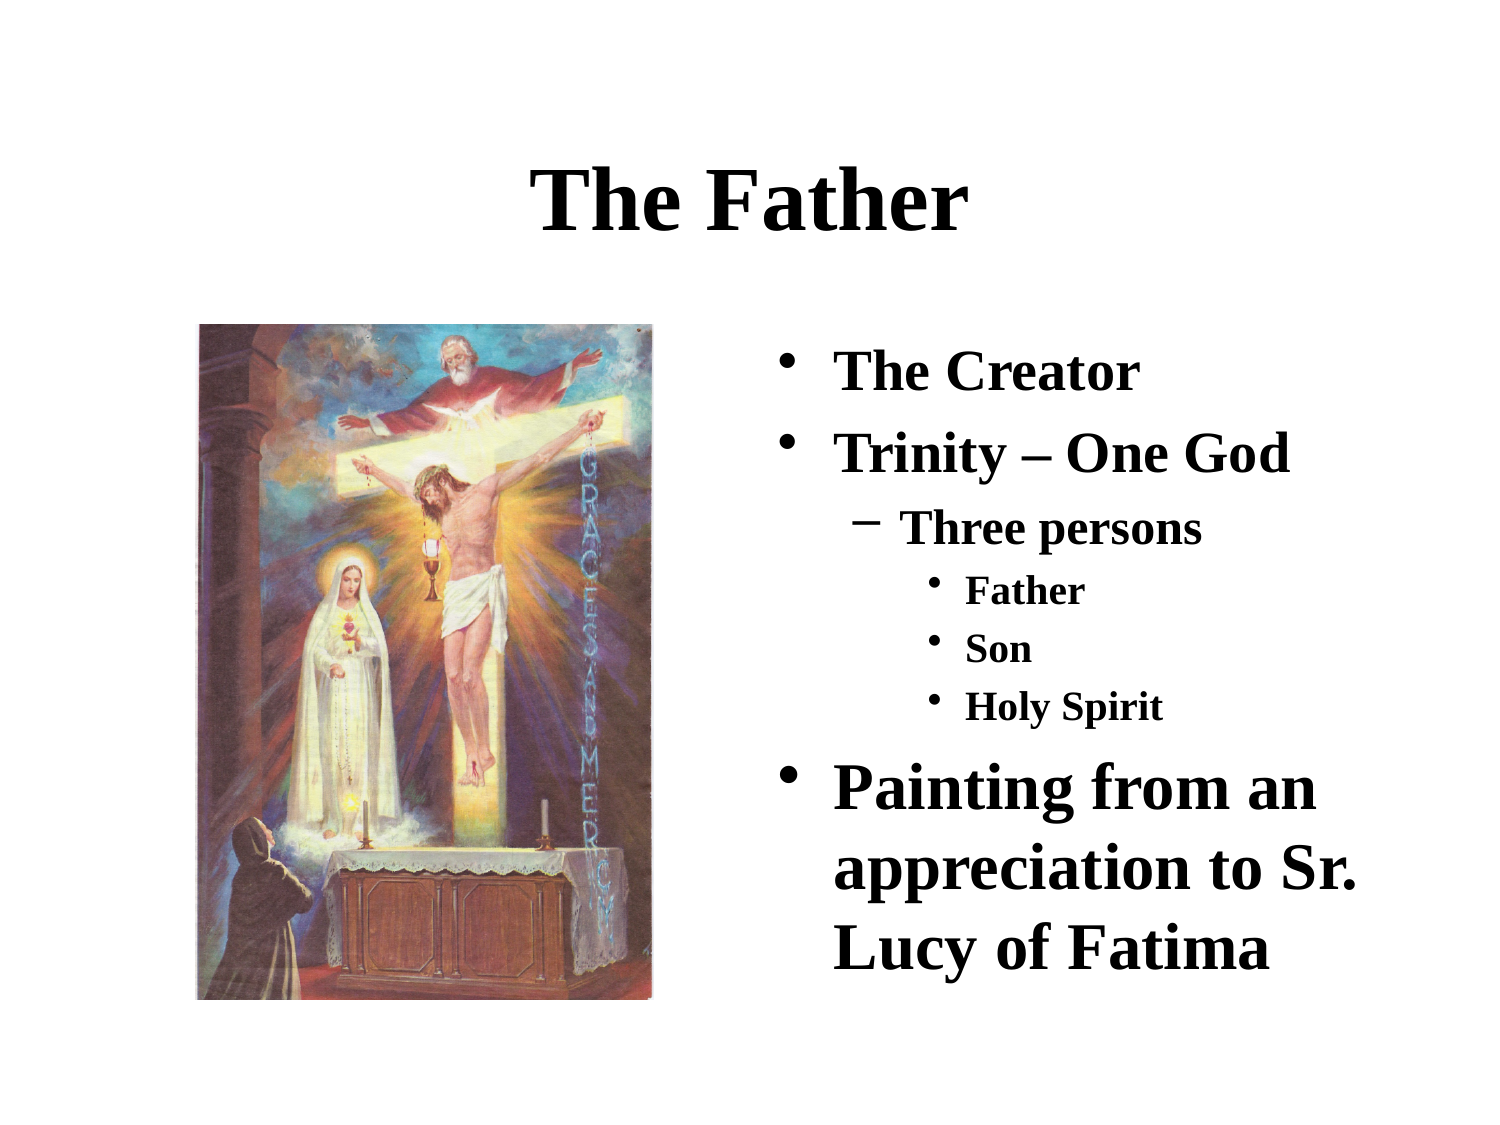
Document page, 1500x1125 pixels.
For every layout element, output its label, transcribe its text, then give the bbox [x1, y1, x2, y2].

list The Creator Trinity – One God Three persons Father Son Holy Spirit Painting from an appreciation to Sr. Lucy of Fatima [762, 324, 1388, 1001]
title The Father [112, 99, 1388, 288]
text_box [195, 324, 655, 1001]
